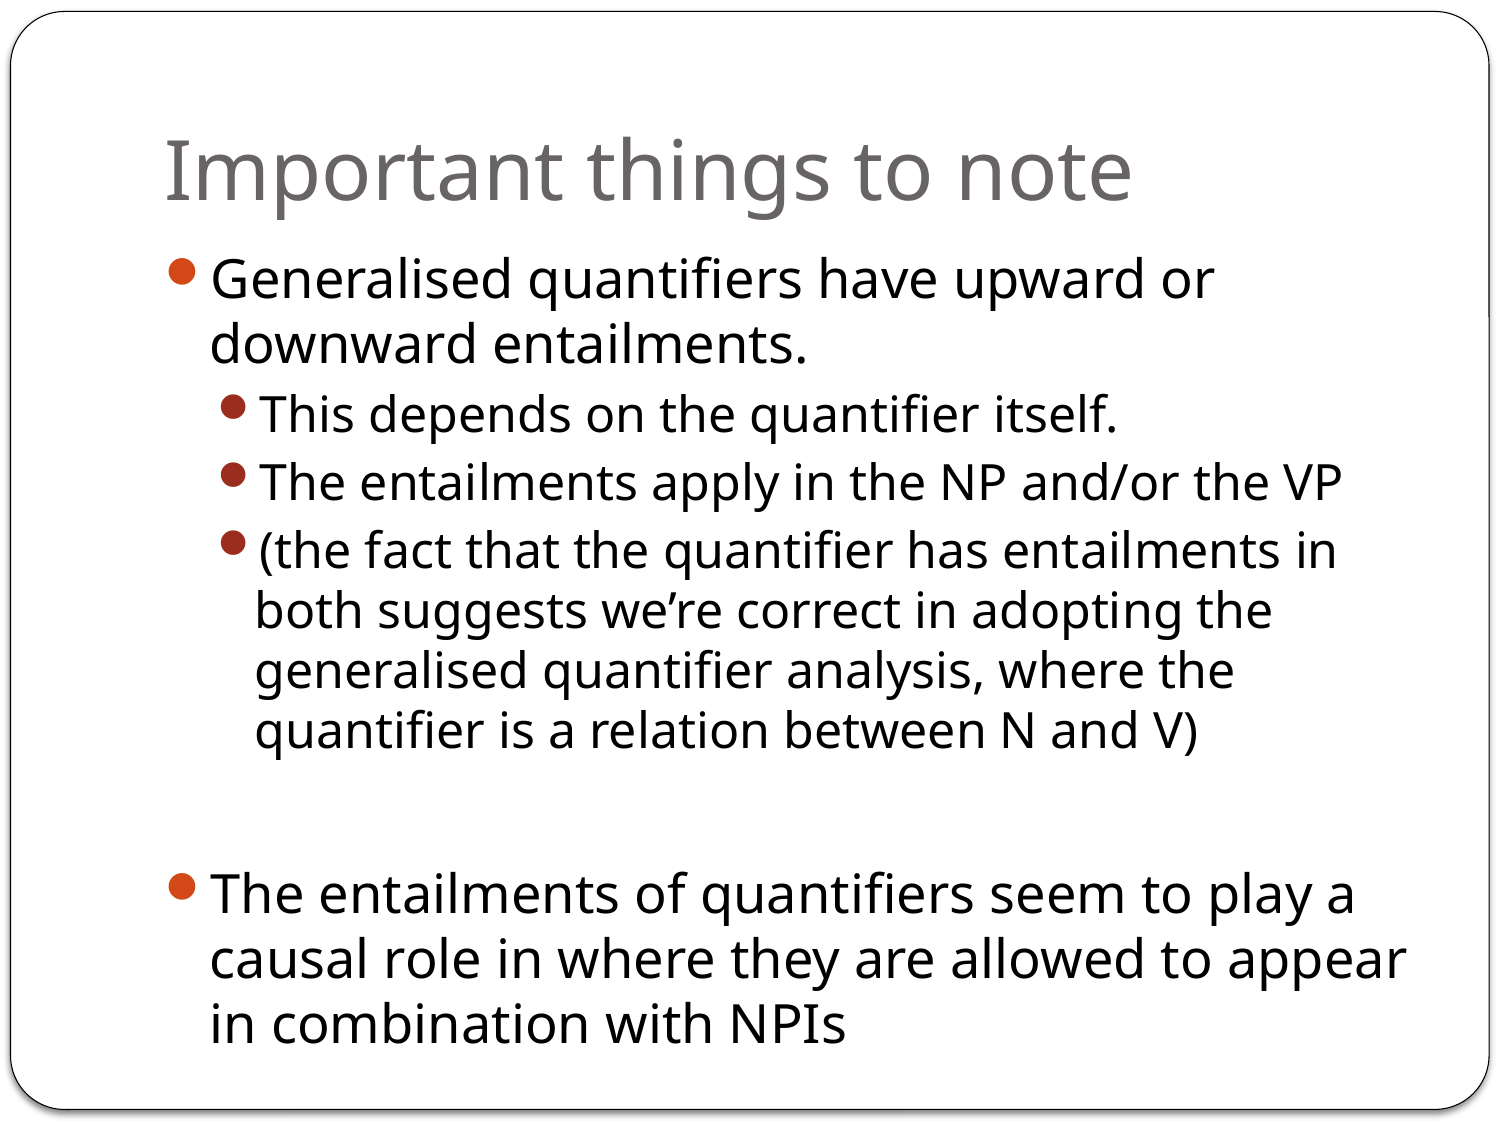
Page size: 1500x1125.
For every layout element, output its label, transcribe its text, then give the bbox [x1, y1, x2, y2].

list Generalised quantifiers have upward or downward entailments. This depends on the quantifier itself. The entailments apply in the NP and/or the VP (the fact that the quantifier has entailments in both suggests we’re correct in adopting the generalised quantifier analysis, where the quantifier is a relation between N and V) The entailments of quantifiers seem to play a causal role in where they are allowed to appear in combination with NPIs [150, 237, 1425, 988]
title Important things to note [150, 45, 1425, 233]
